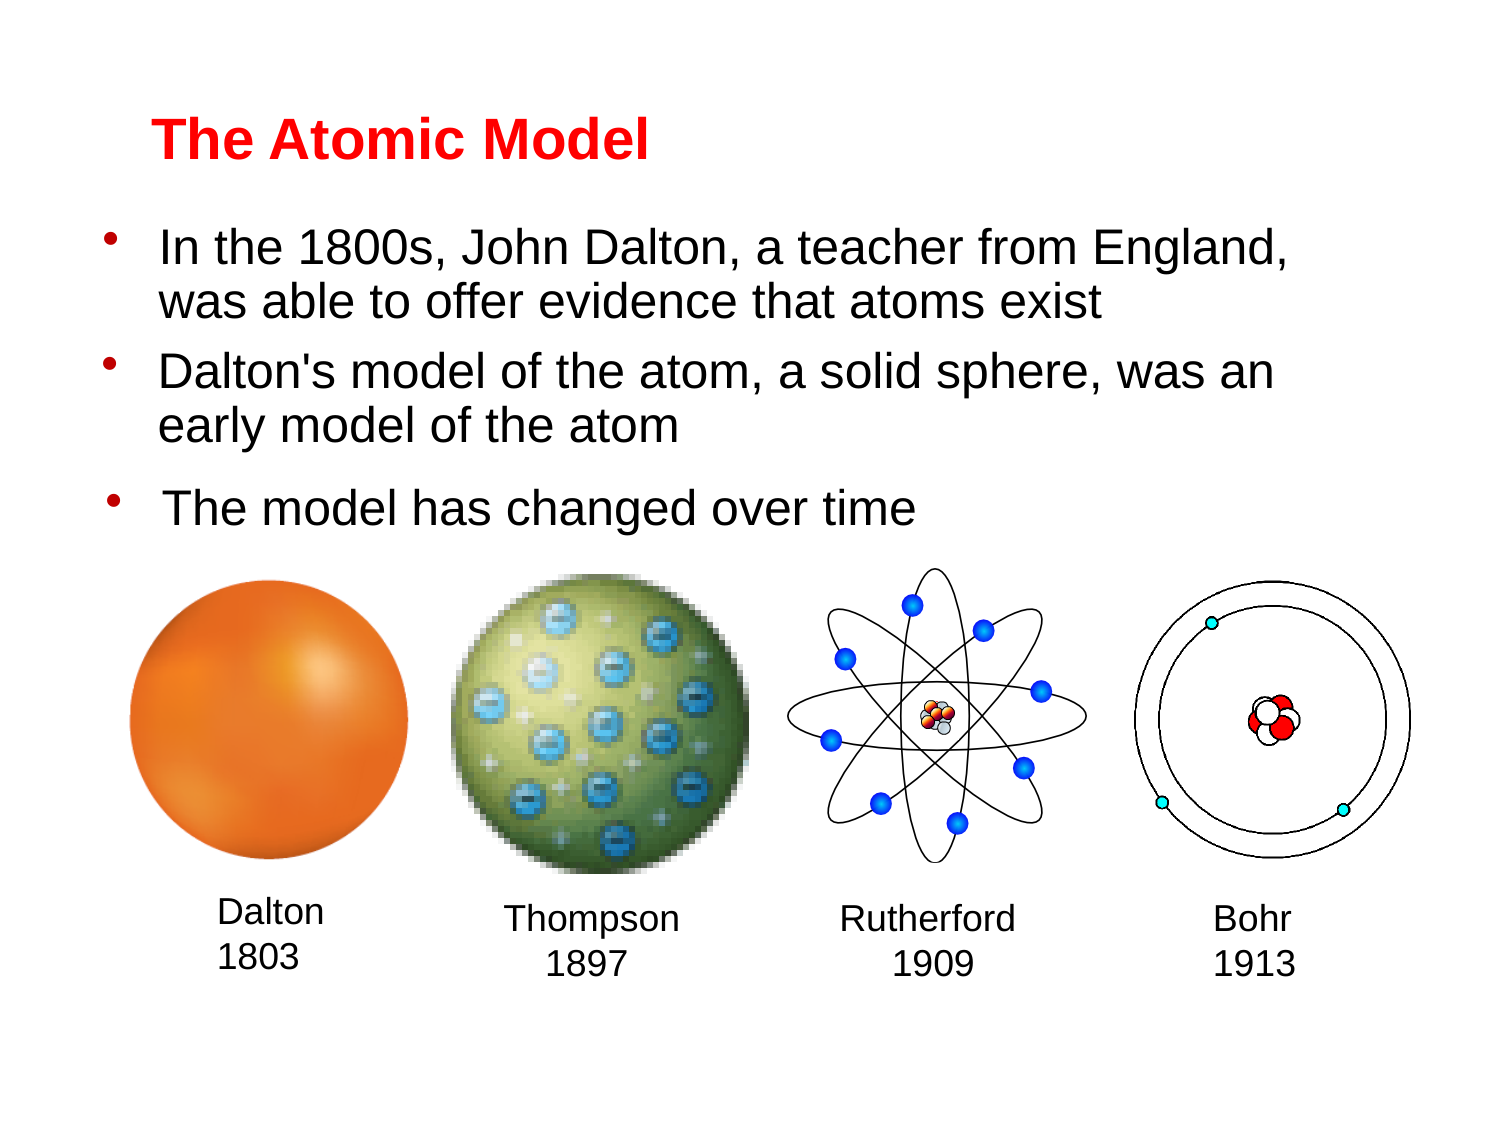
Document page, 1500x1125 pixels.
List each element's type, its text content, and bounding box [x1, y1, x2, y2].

text_box Bohr 1913 [1198, 886, 1398, 991]
text_box Dalton's model of the atom, a solid sphere, was an early model of the atom [86, 338, 1323, 461]
text_box In the 1800s, John Dalton, a teacher from England, was able to offer evidence that atoms exist [87, 213, 1400, 337]
text_box Thompson 1897 [488, 886, 725, 991]
picture [451, 574, 749, 874]
picture [127, 574, 414, 872]
picture [1125, 570, 1415, 861]
text_box Rutherford 1909 [824, 886, 1049, 991]
text_box The Atomic Model [136, 101, 683, 180]
picture [787, 568, 1087, 863]
text_box The model has changed over time [90, 475, 1286, 544]
text_box Dalton 1803 [202, 882, 402, 985]
